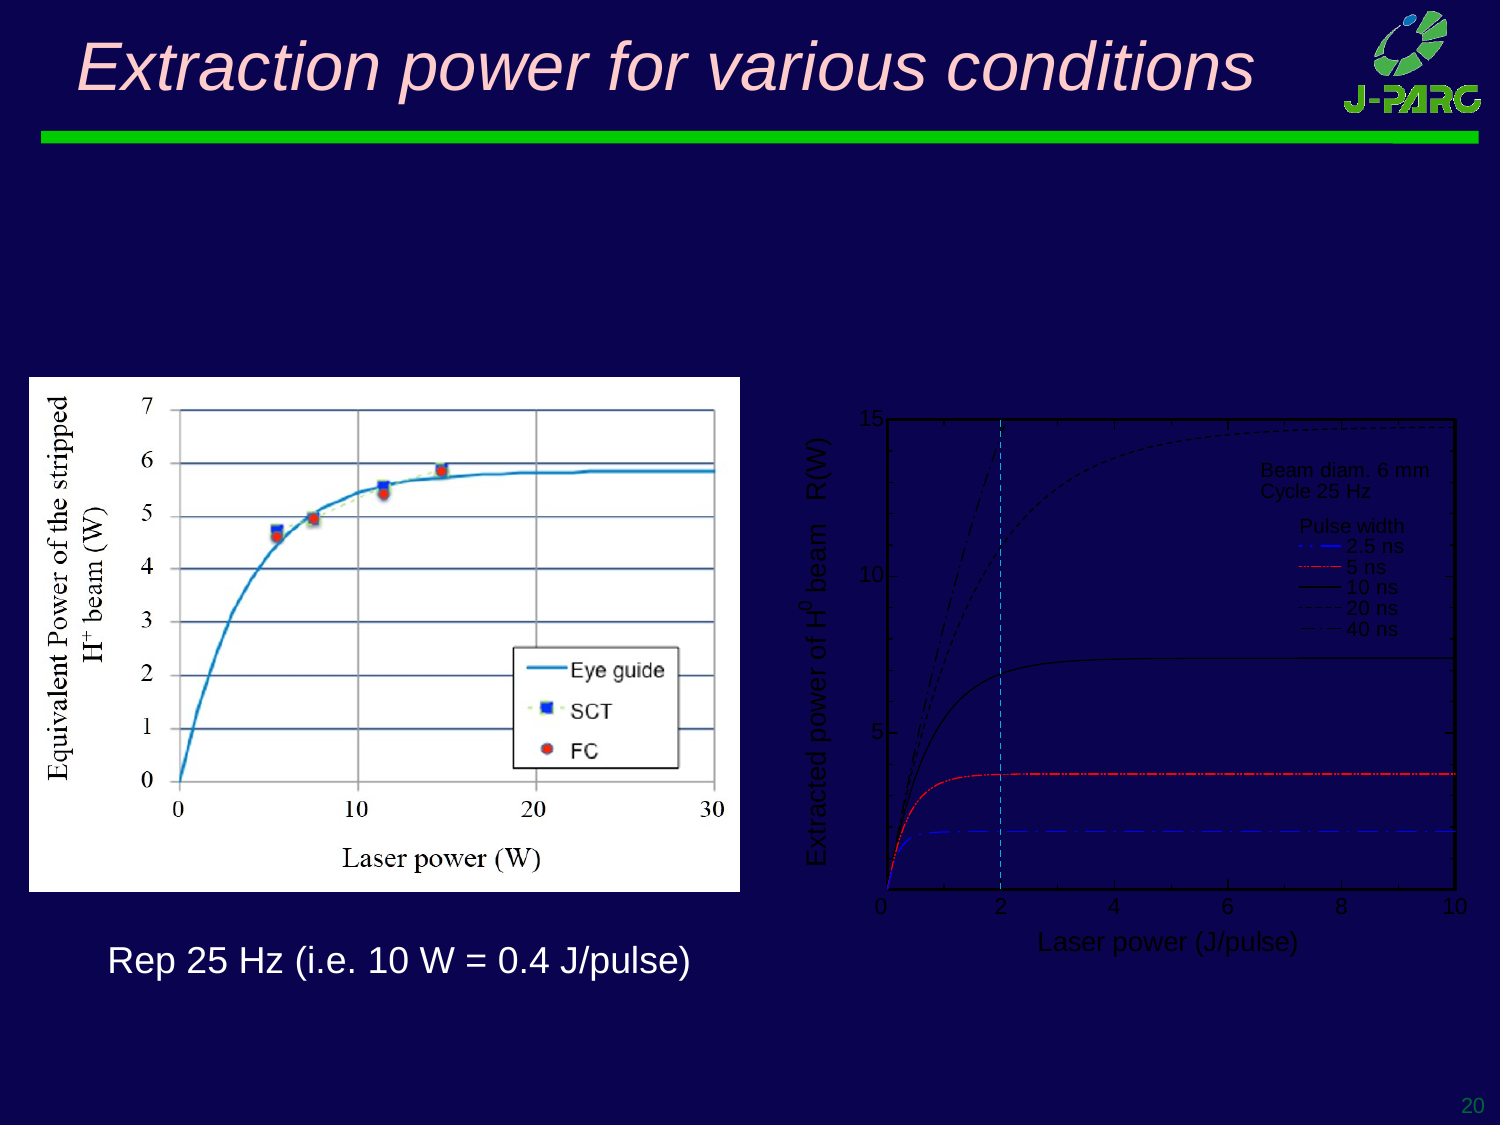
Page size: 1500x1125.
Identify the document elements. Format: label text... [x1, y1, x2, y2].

picture [1344, 85, 1481, 113]
picture [1374, 11, 1447, 76]
text_box Rep 25 Hz (i.e. 10 W = 0.4 J/pulse) [92, 928, 707, 989]
slide_number 20 [1187, 1050, 1500, 1125]
picture [29, 377, 740, 892]
title Extraction power for various conditions [29, 13, 1305, 112]
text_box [765, 372, 1500, 990]
